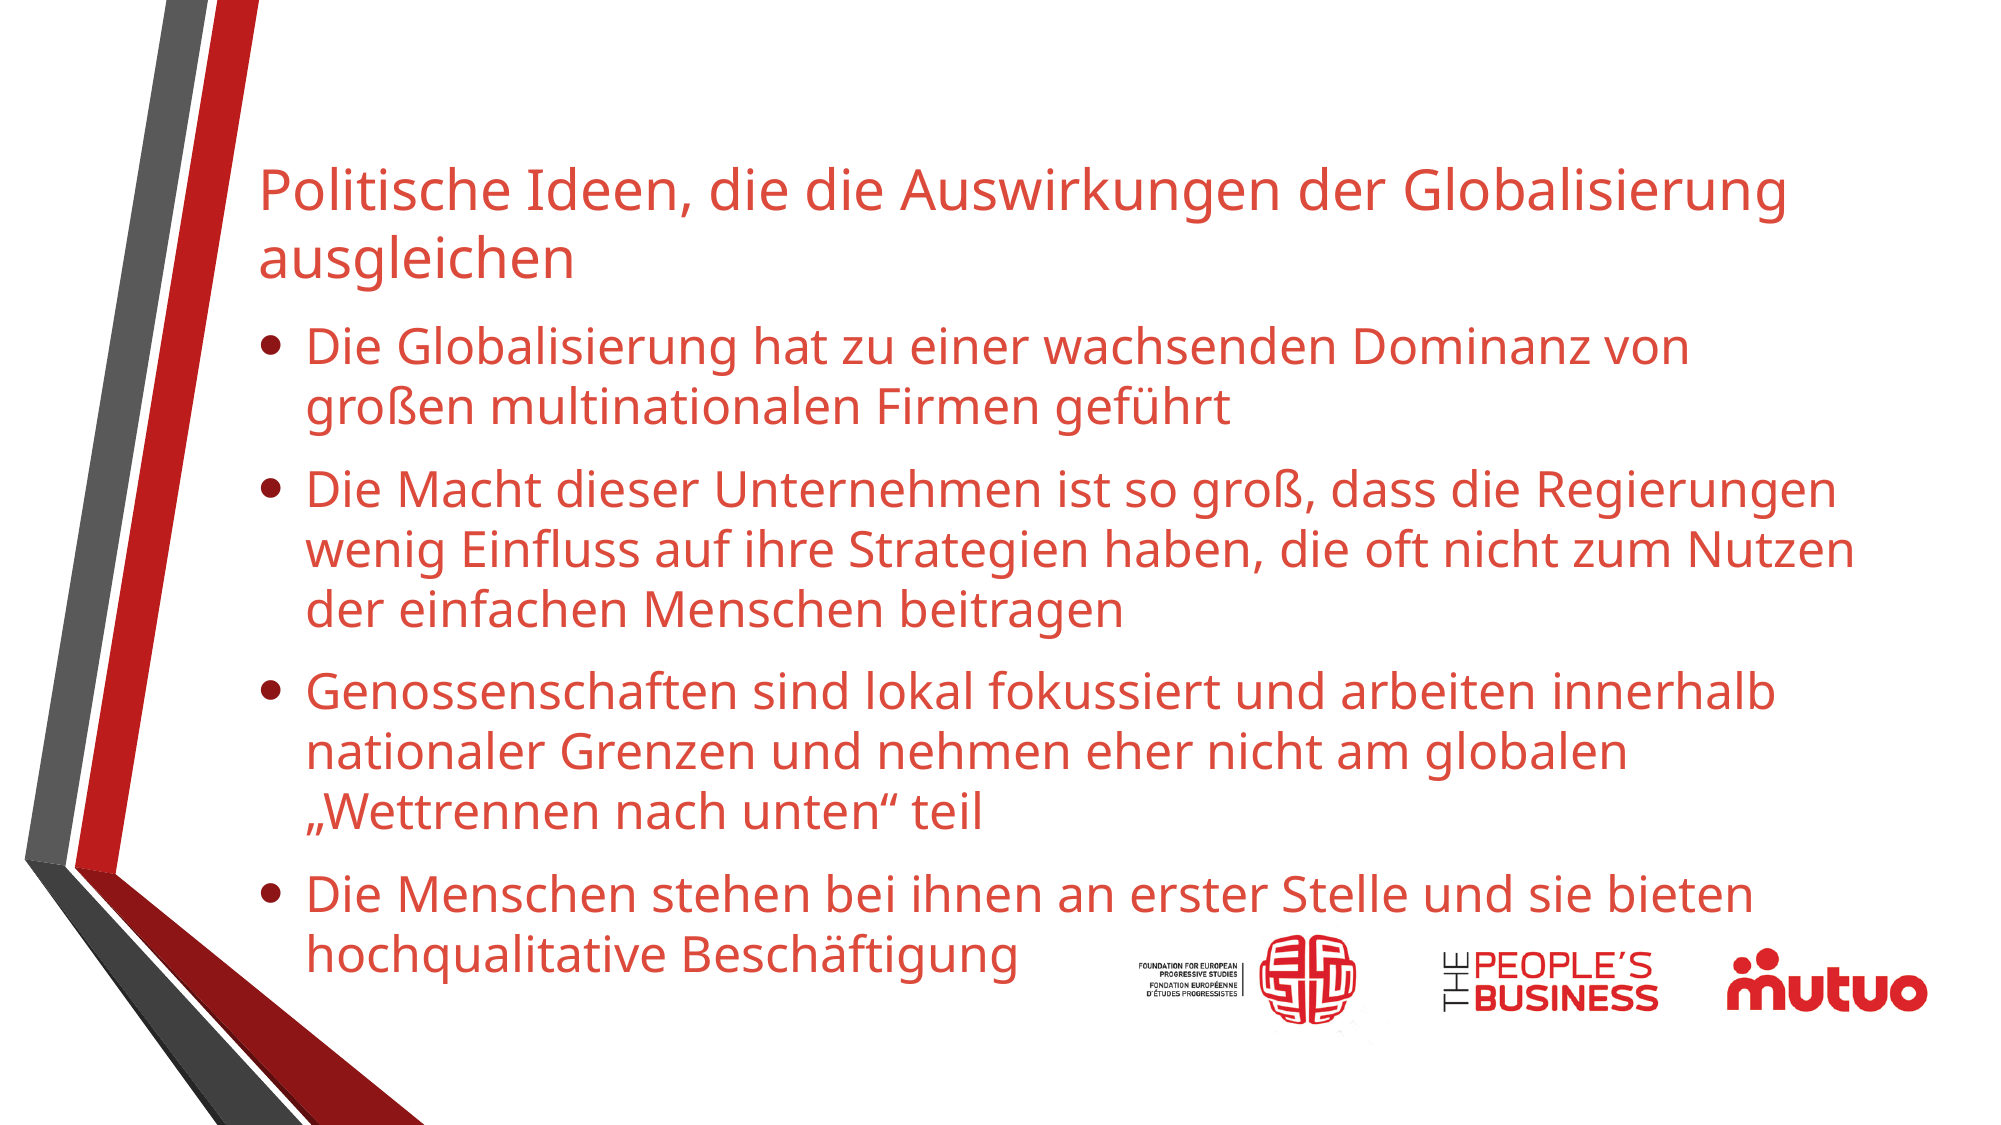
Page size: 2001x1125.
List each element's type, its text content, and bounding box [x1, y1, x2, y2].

picture [1121, 837, 1942, 1125]
list Die Globalisierung hat zu einer wachsenden Dominanz von großen multinationalen Firmen geführt Die Macht dieser Unternehmen ist so groß, dass die Regierungen wenig Einfluss auf ihre Strategien haben, die oft nicht zum Nutzen der einfachen Menschen beitragen Genossenschaften sind lokal fokussiert und arbeiten innerhalb nationaler Grenzen und nehmen eher nicht am globalen „Wettrennen nach unten“ teil Die Menschen stehen bei ihnen an erster Stelle und sie bieten hochqualitative Beschäftigung [243, 249, 1887, 1048]
title Politische Ideen, die die Auswirkungen der Globalisierung ausgleichen [243, 77, 1930, 366]
